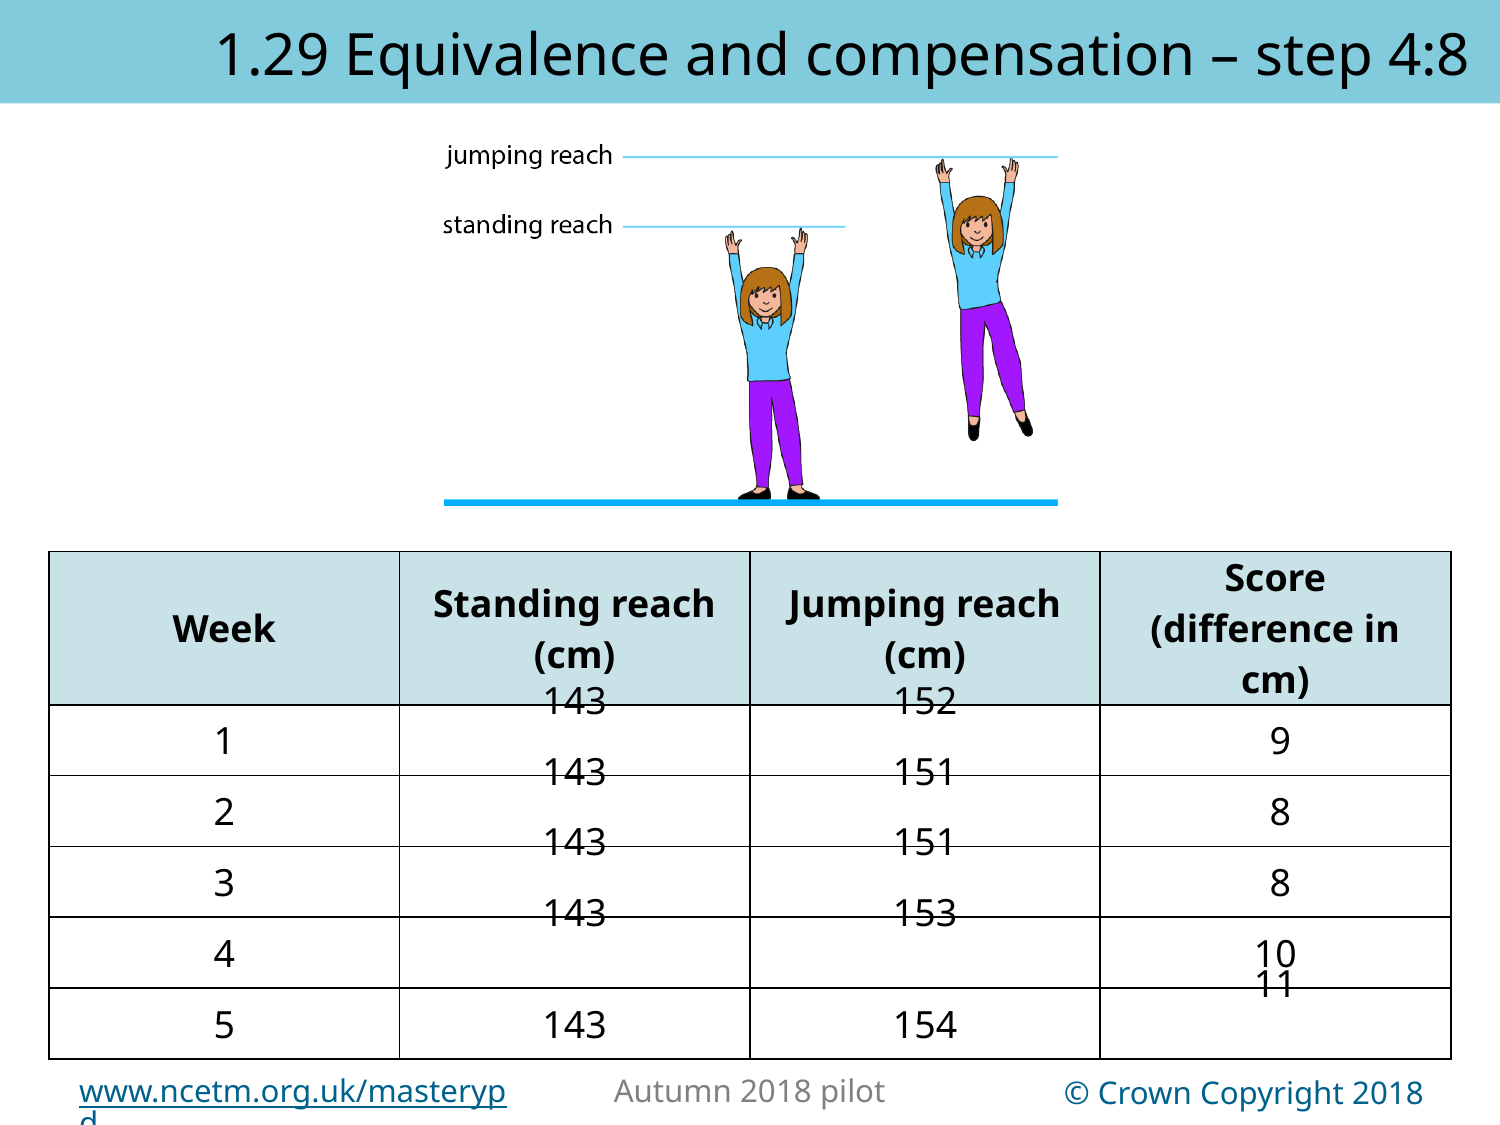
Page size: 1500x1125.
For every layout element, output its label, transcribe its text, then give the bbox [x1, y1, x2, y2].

table_cell 143 [400, 989, 749, 1058]
table_cell 2 [50, 776, 399, 846]
list 1.29 Equivalence and compensation – step 4:8 [0, 0, 1500, 104]
table_cell [751, 918, 1099, 987]
table_cell [400, 918, 749, 987]
table_header Jumping reach (cm) [751, 552, 1099, 704]
text_box 11 [1238, 952, 1312, 1013]
text_box 153 [877, 881, 973, 942]
text_box 143 [527, 669, 623, 730]
table_cell [751, 847, 1099, 916]
table_cell 3 [50, 847, 399, 916]
table_cell [400, 706, 749, 775]
table_cell 9 [1101, 706, 1450, 775]
text_box 143 [527, 881, 623, 942]
table_cell [400, 776, 749, 846]
table_header Standing reach (cm) [400, 552, 749, 704]
table_cell 8 [1101, 847, 1450, 916]
table_cell 8 [1101, 776, 1450, 846]
text_box 152 [877, 669, 973, 730]
text_box 151 [877, 810, 973, 871]
table_cell 10 [1101, 918, 1450, 987]
picture [442, 139, 1058, 506]
text_box 143 [527, 810, 623, 871]
table_cell 5 [50, 989, 399, 1058]
table_cell 1 [50, 706, 399, 775]
text_box 151 [877, 739, 973, 800]
table_cell 4 [50, 918, 399, 987]
text_box 143 [527, 739, 623, 800]
table_cell [1101, 989, 1450, 1058]
table_cell 154 [751, 989, 1099, 1058]
table_cell [400, 847, 749, 916]
table_header Week [50, 552, 399, 704]
table_cell [751, 706, 1099, 775]
table_cell [751, 776, 1099, 846]
table_header Score (difference in cm) [1101, 552, 1450, 704]
